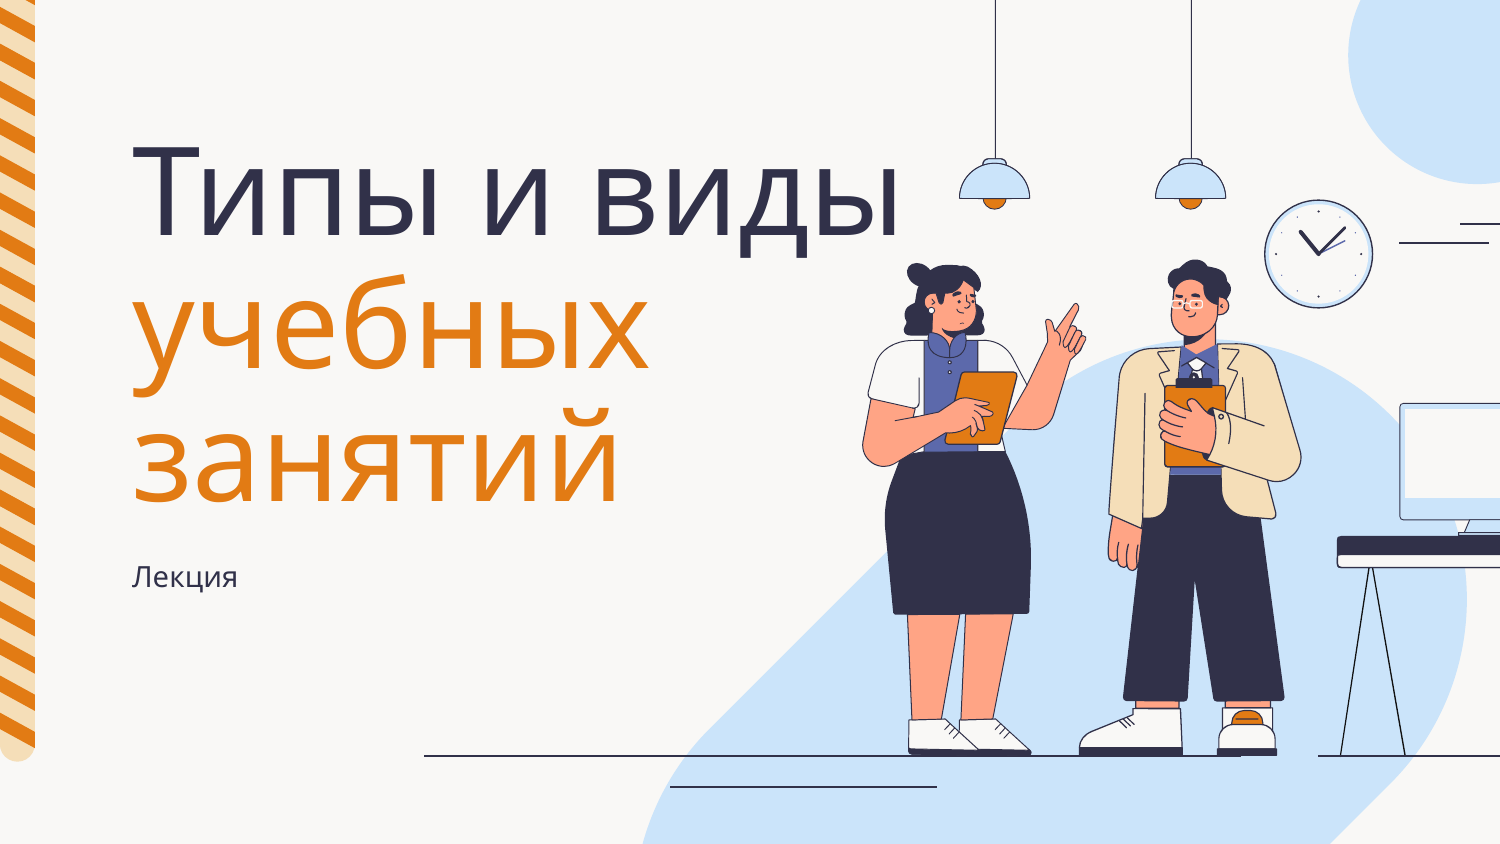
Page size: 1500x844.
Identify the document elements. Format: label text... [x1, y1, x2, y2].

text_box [424, 0, 1500, 787]
title Типы и виды учебных занятий [116, 152, 418, 538]
subtitle Лекция [116, 538, 418, 617]
